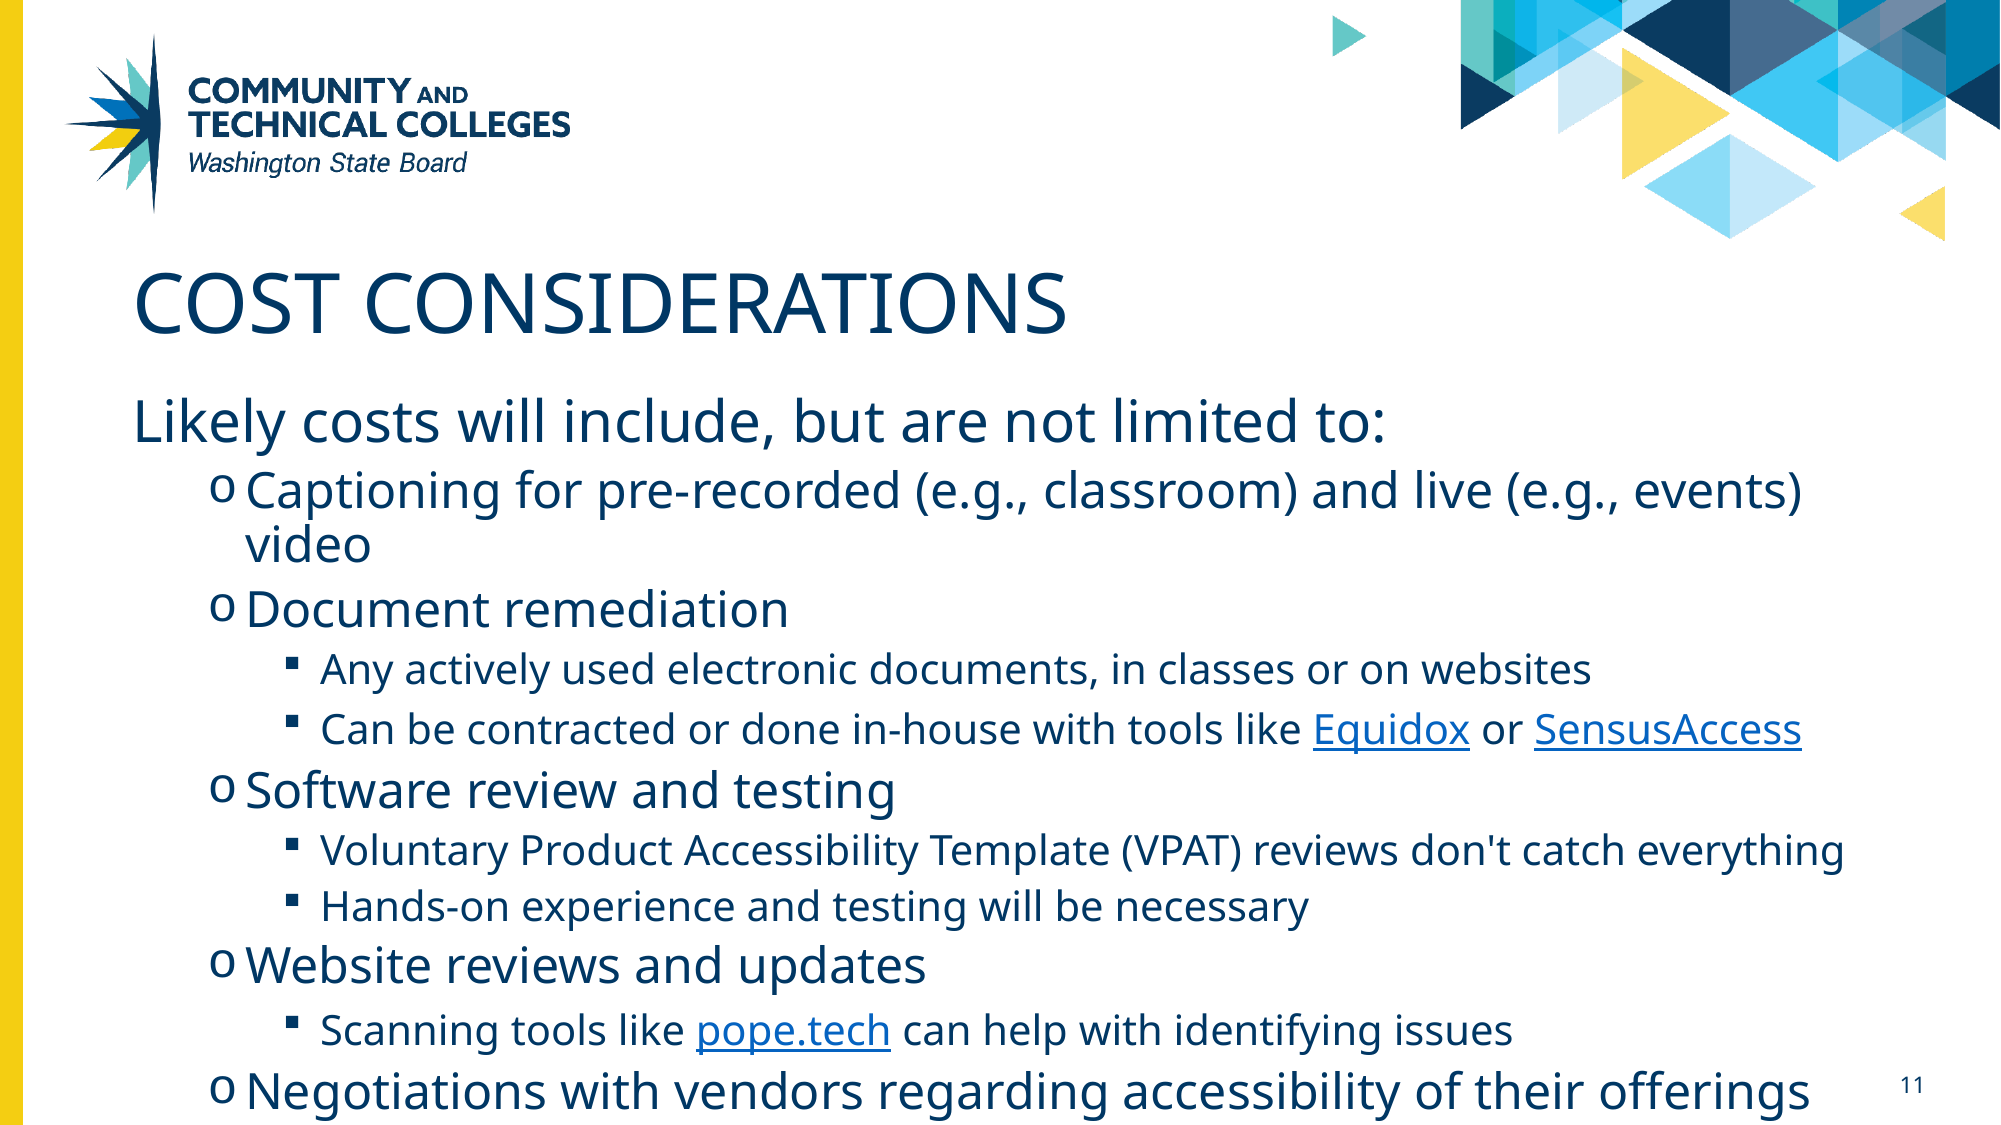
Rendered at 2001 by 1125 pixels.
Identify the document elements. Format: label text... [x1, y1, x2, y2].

list Likely costs will include, but are not limited to: Captioning for pre-recorded (e.g., classroom) and live (e.g., events) video Document remediation Any actively used electronic documents, in classes or on websites Can be contracted or done in-house with tools like Equidox or SensusAccess Software review and testing Voluntary Product Accessibility Template (VPAT) reviews don't catch everything Hands-on experience and testing will be necessary Website reviews and updates Scanning tools like pope.tech can help with identifying issues Negotiations with vendors regarding accessibility of their offerings [117, 384, 1940, 1083]
picture [1332, 0, 2000, 241]
picture [64, 33, 570, 214]
slide_number 11 [1838, 1063, 1941, 1103]
title COST Considerations [117, 254, 1941, 385]
